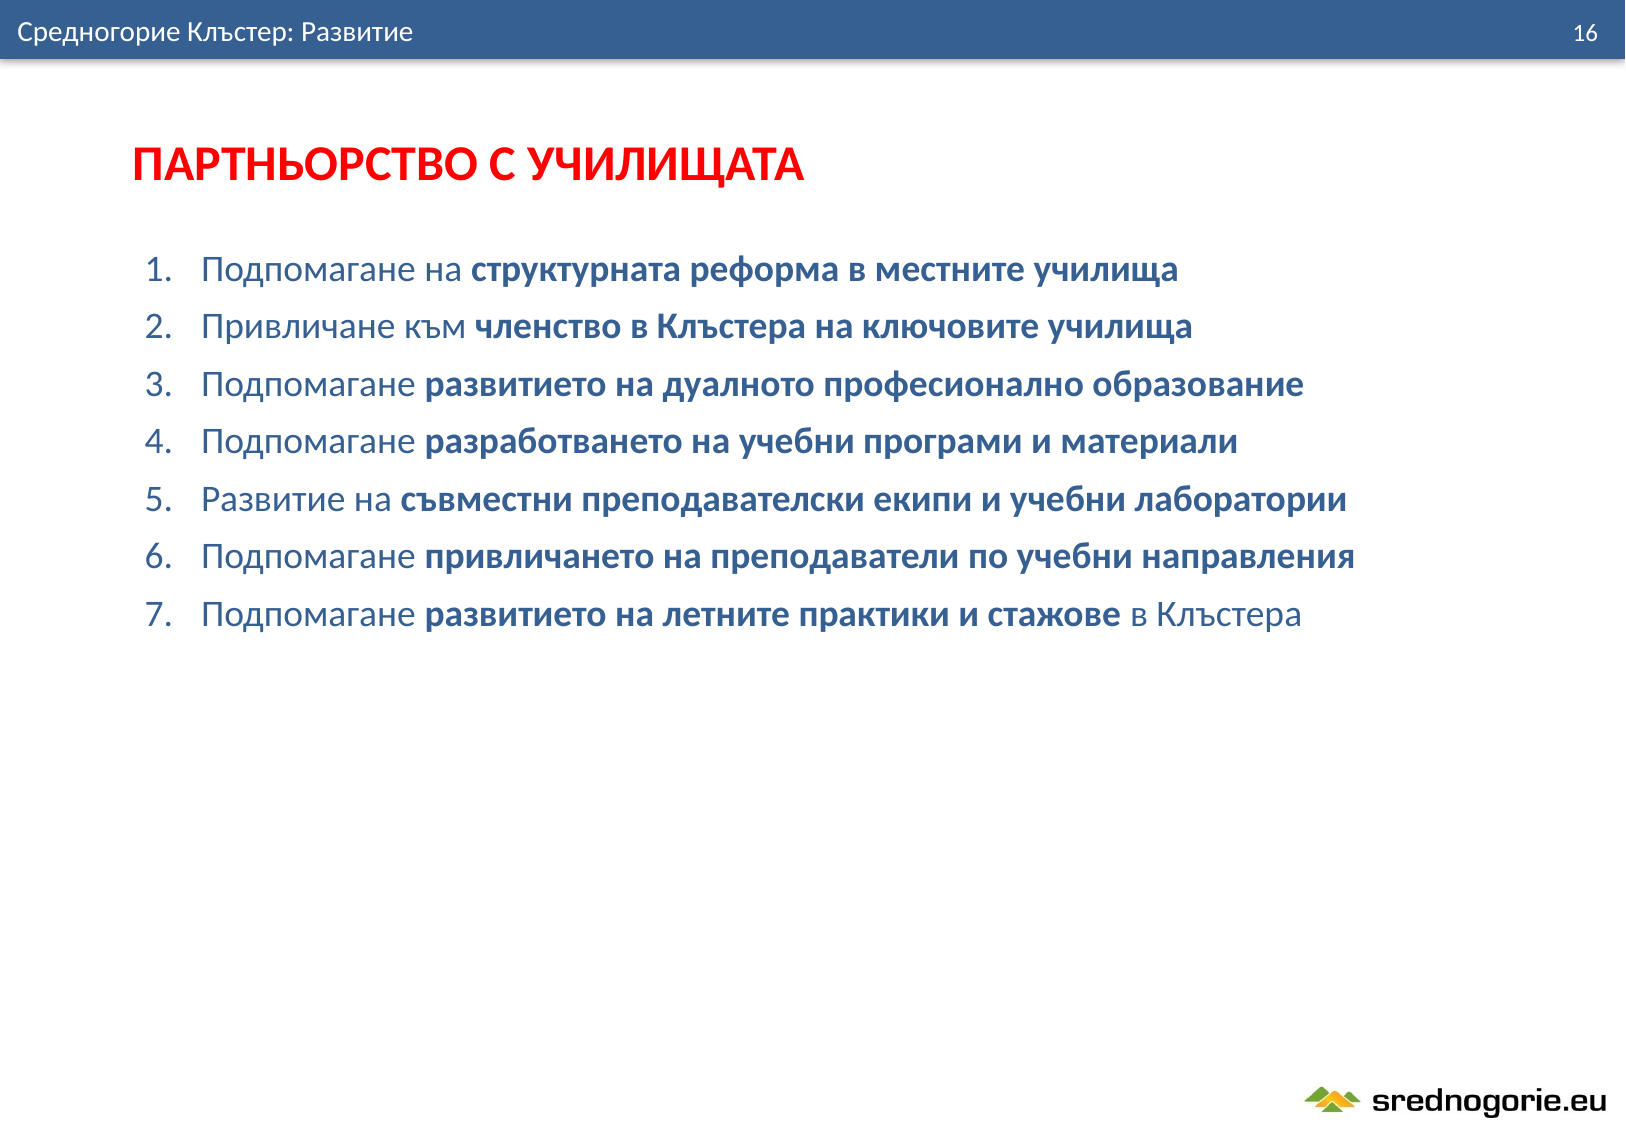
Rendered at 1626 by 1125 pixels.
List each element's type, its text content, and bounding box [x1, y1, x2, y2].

picture [989, 1075, 1625, 1124]
text_box Средногорие Клъстер: Развитие [0, 0, 1625, 60]
text_box ПАРТНЬОРСТВО С УЧИЛИЩАТА [118, 118, 1604, 202]
text_box Подпомагане на структурната реформа в местните училища Привличане към членство в Клъстера на ключовите училища Подпомагане развитието на дуалното професионално образование Подпомагане разработването на учебни програми и материали Развитие на съвместни преподавателски екипи и учебни лаборатории Подпомагане привличането на преподаватели по учебни направления Подпомагане развитието на летните практики и стажове в Клъстера [129, 236, 1569, 929]
slide_number 16 [1543, 1, 1614, 62]
